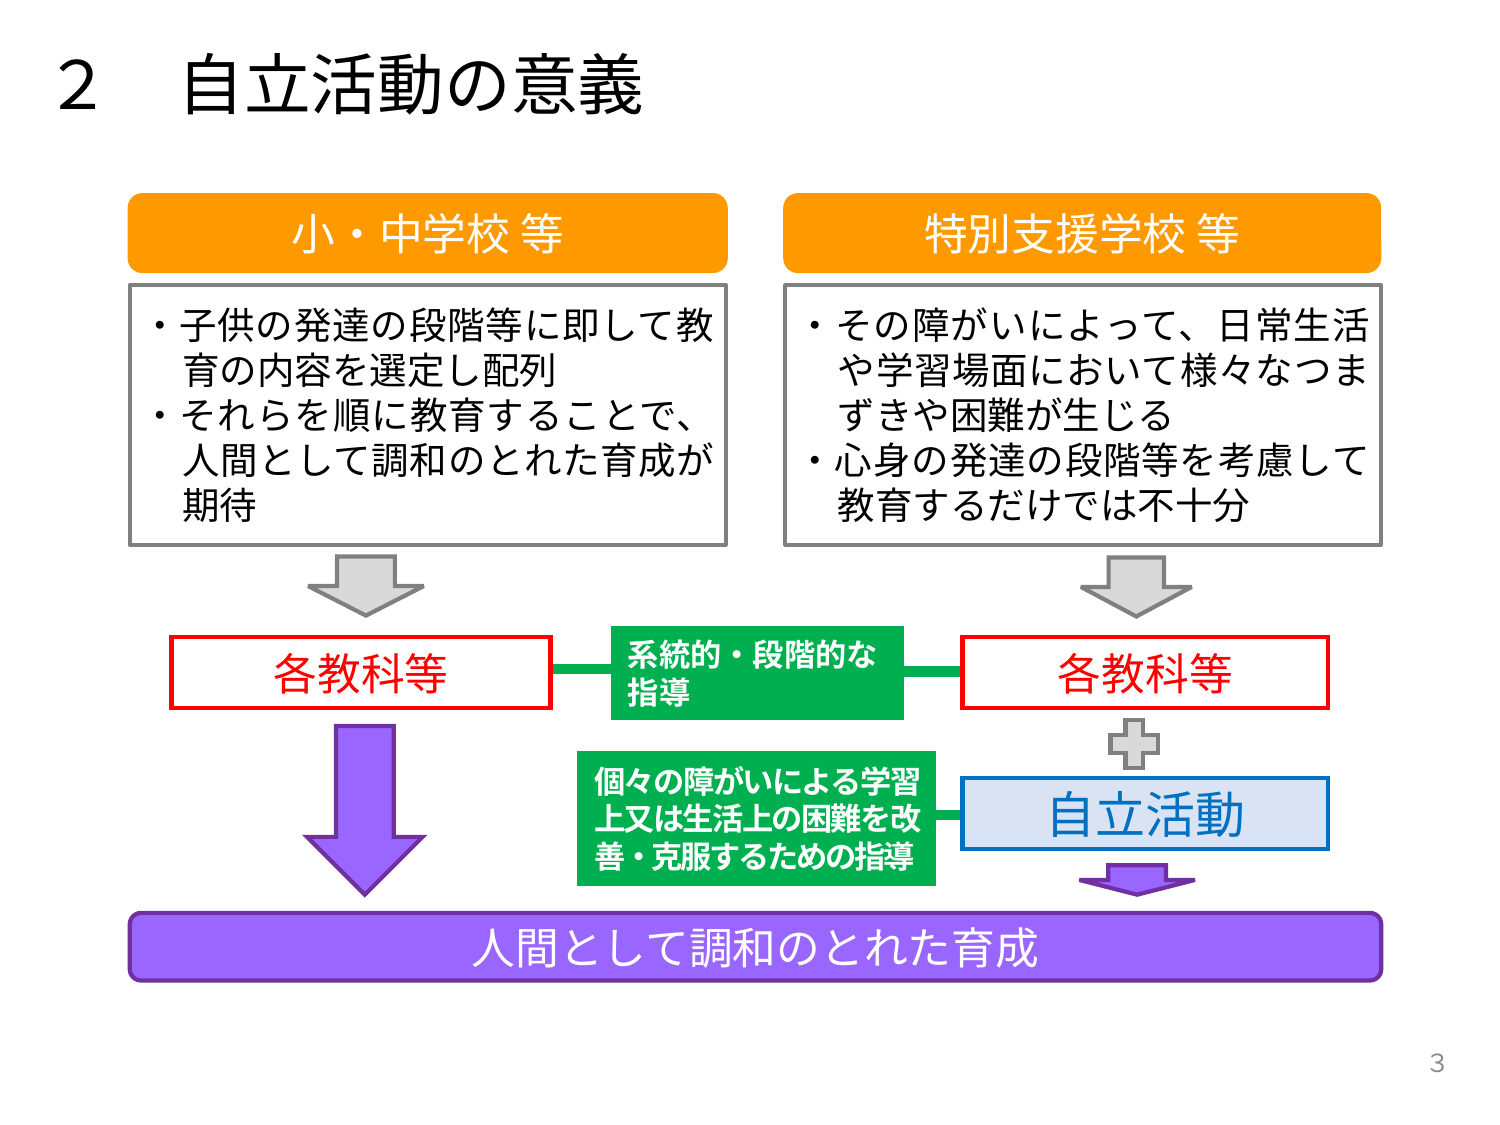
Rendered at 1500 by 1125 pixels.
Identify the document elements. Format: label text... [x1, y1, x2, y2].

text_box 個々の障がいによる学習上又は生活上の困難を改善・克服するための指導 [578, 752, 935, 885]
text_box ・その障がいによって、日常生活や学習場面において様々なつまずきや困難が生じる ・心身の発達の段階等を考慮して教育するだけでは不十分 [785, 284, 1382, 545]
text_box [1080, 556, 1193, 618]
text_box 自立活動 [961, 777, 1329, 850]
text_box 小・中学校 等 [128, 194, 727, 273]
text_box ・子供の発達の段階等に即して教育の内容を選定し配列 ・それらを順に教育することで、人間として調和のとれた育成が期待 [129, 284, 726, 545]
text_box 各教科等 [961, 636, 1329, 709]
text_box [1079, 864, 1196, 896]
text_box [307, 555, 425, 617]
text_box [304, 724, 426, 897]
text_box [1109, 719, 1159, 769]
slide_number ３ [1127, 1032, 1466, 1093]
text_box 特別支援学校 等 [784, 194, 1381, 273]
text_box 人間として調和のとれた育成 [128, 911, 1383, 982]
text_box 系統的・段階的な指導 [612, 627, 903, 719]
text_box ２ 自立活動の意義 [29, 29, 1500, 136]
text_box 各教科等 [171, 636, 551, 709]
